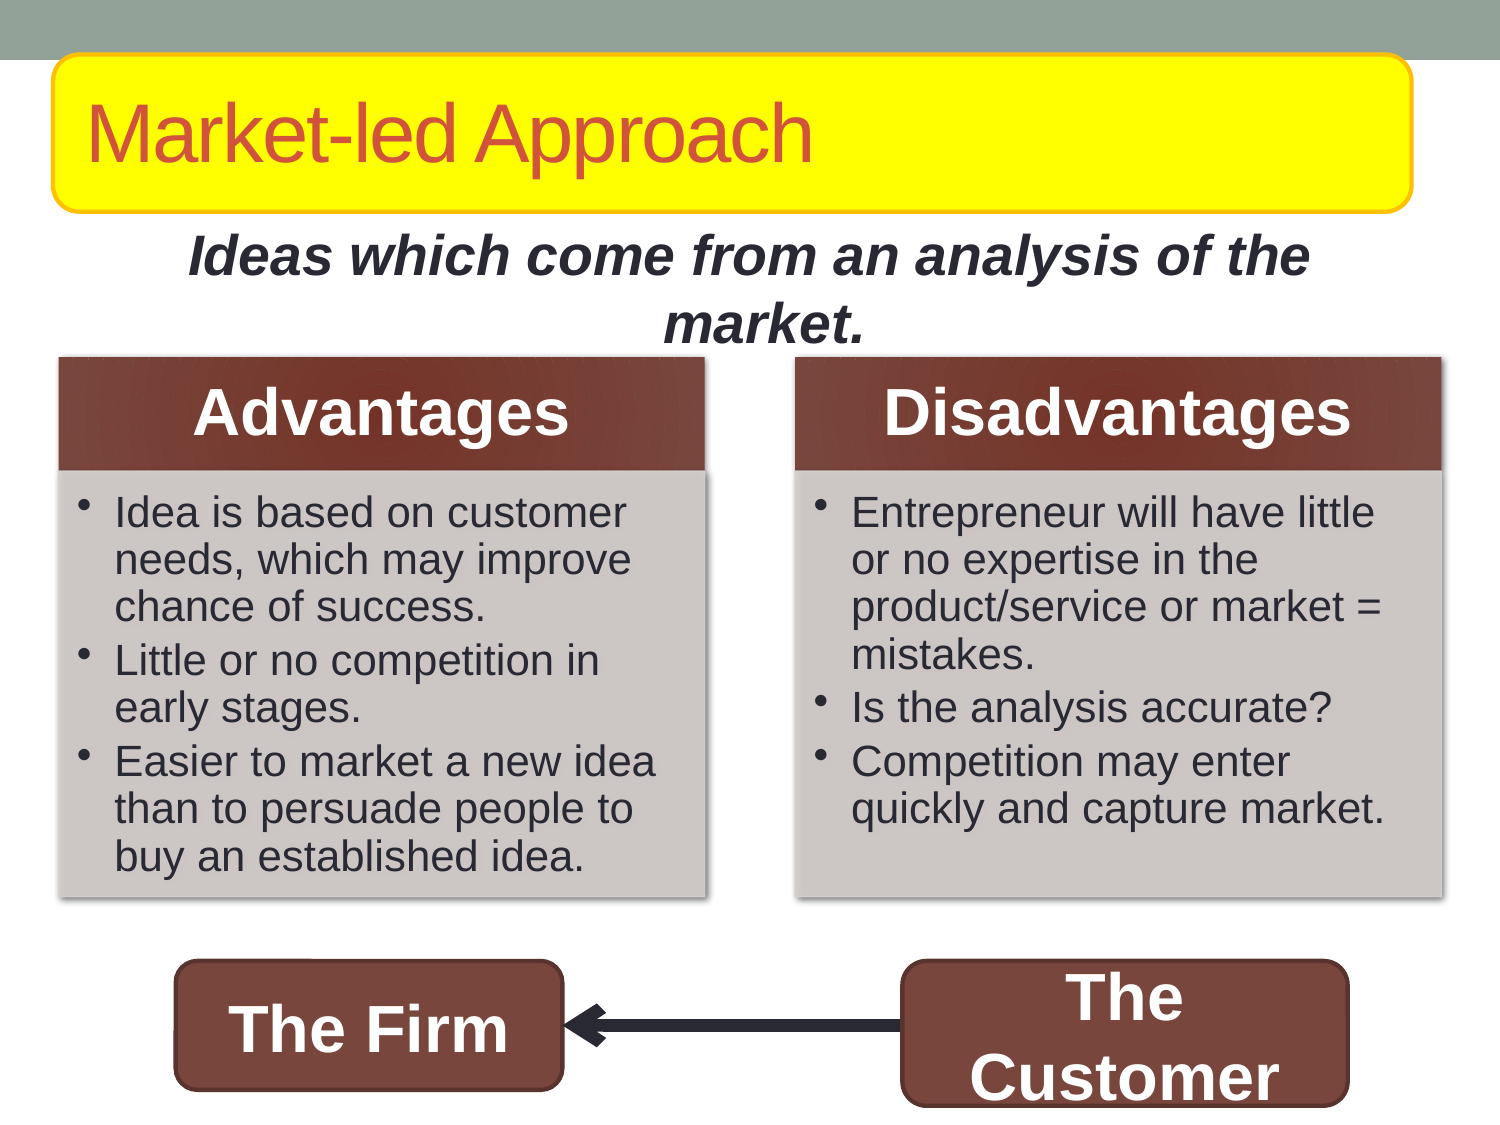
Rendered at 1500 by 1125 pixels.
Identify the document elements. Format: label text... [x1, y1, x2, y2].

title Market-led Approach [70, 35, 1421, 223]
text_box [58, 327, 1442, 926]
text_box The Firm [173, 958, 565, 1093]
text_box The Customer [900, 958, 1350, 1108]
text_box [50, 53, 70, 213]
list Ideas which come from an analysis of the market. [75, 210, 1425, 324]
